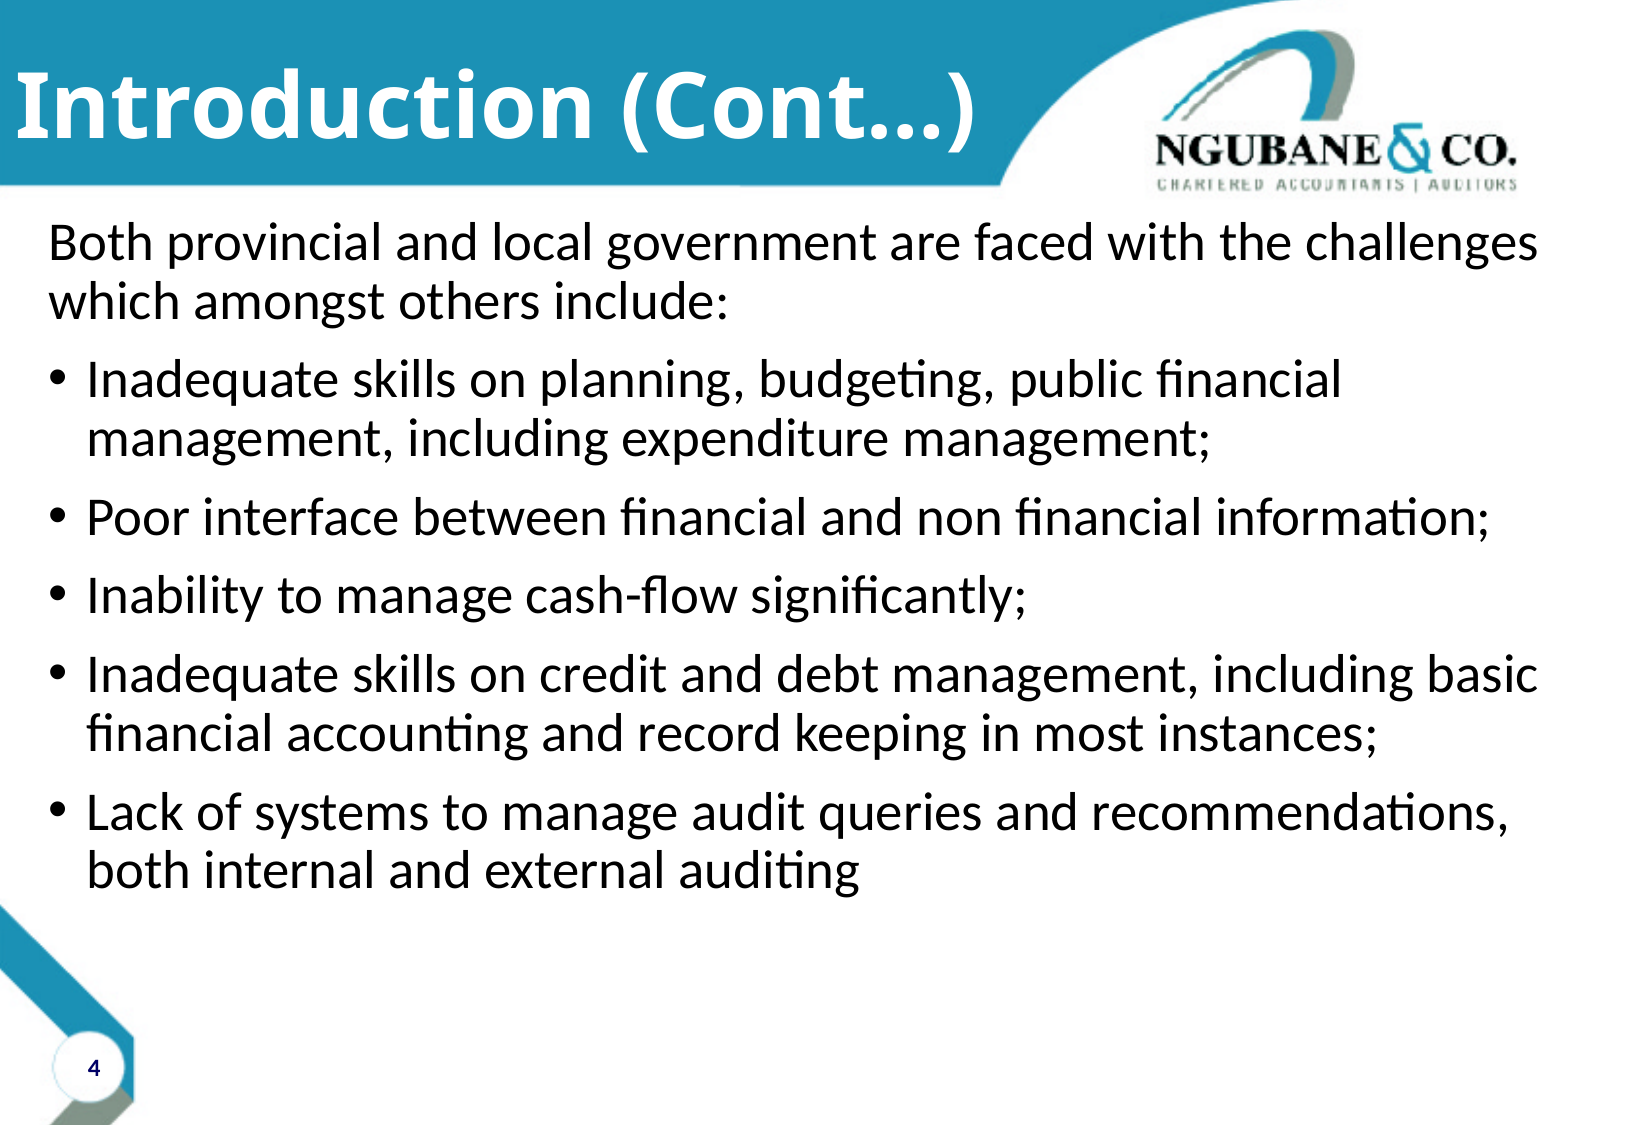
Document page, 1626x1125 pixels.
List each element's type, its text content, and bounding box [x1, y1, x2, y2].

list Both provincial and local government are faced with the challenges which amongst others include: Inadequate skills on planning, budgeting, public financial management, including expenditure management; Poor interface between financial and non financial information; Inability to manage cash-flow significantly; Inadequate skills on credit and debt management, including basic financial accounting and record keeping in most instances; Lack of systems to manage audit queries and recommendations, both internal and external auditing [33, 205, 1605, 920]
picture [0, 0, 1626, 1125]
title Introduction (Cont…) [0, 0, 1402, 218]
slide_number 4 [33, 1036, 116, 1098]
